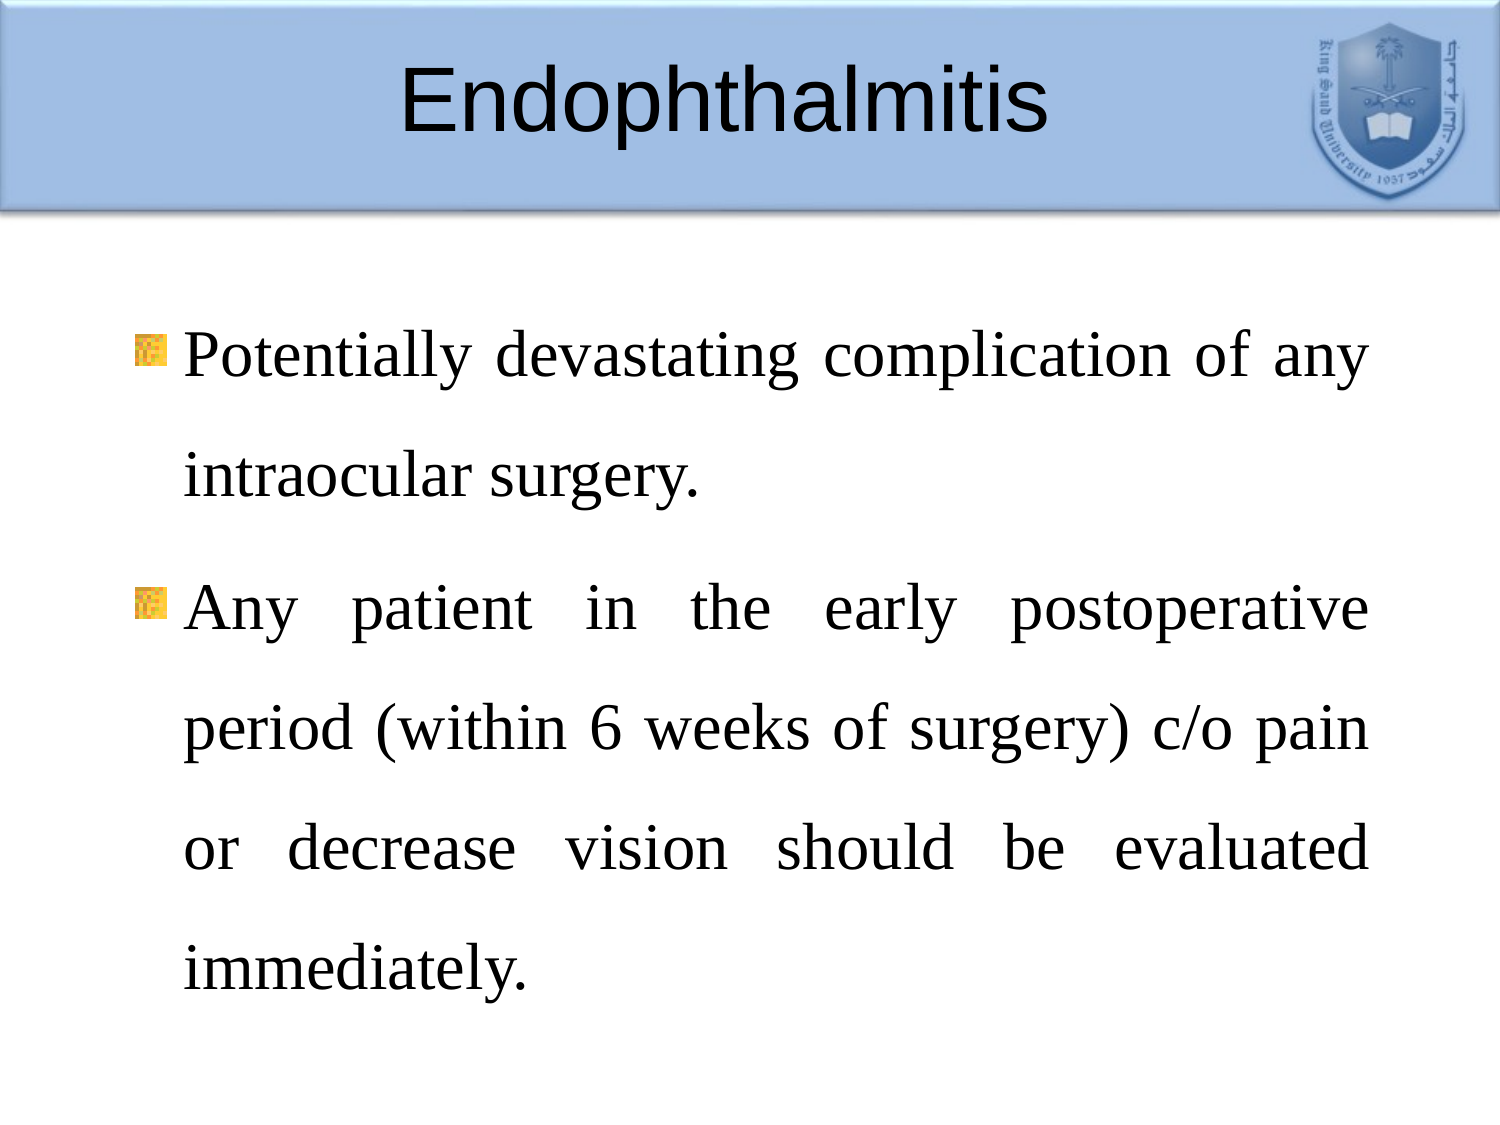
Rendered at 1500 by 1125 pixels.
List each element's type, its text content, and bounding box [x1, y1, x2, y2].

title Endophthalmitis [87, 1, 1363, 189]
picture [0, 0, 1500, 1125]
list Potentially devastating complication of any intraocular surgery. Any patient in the early postoperative period (within 6 weeks of surgery) c/o pain or decrease vision should be evaluated immediately. [112, 262, 1388, 1013]
